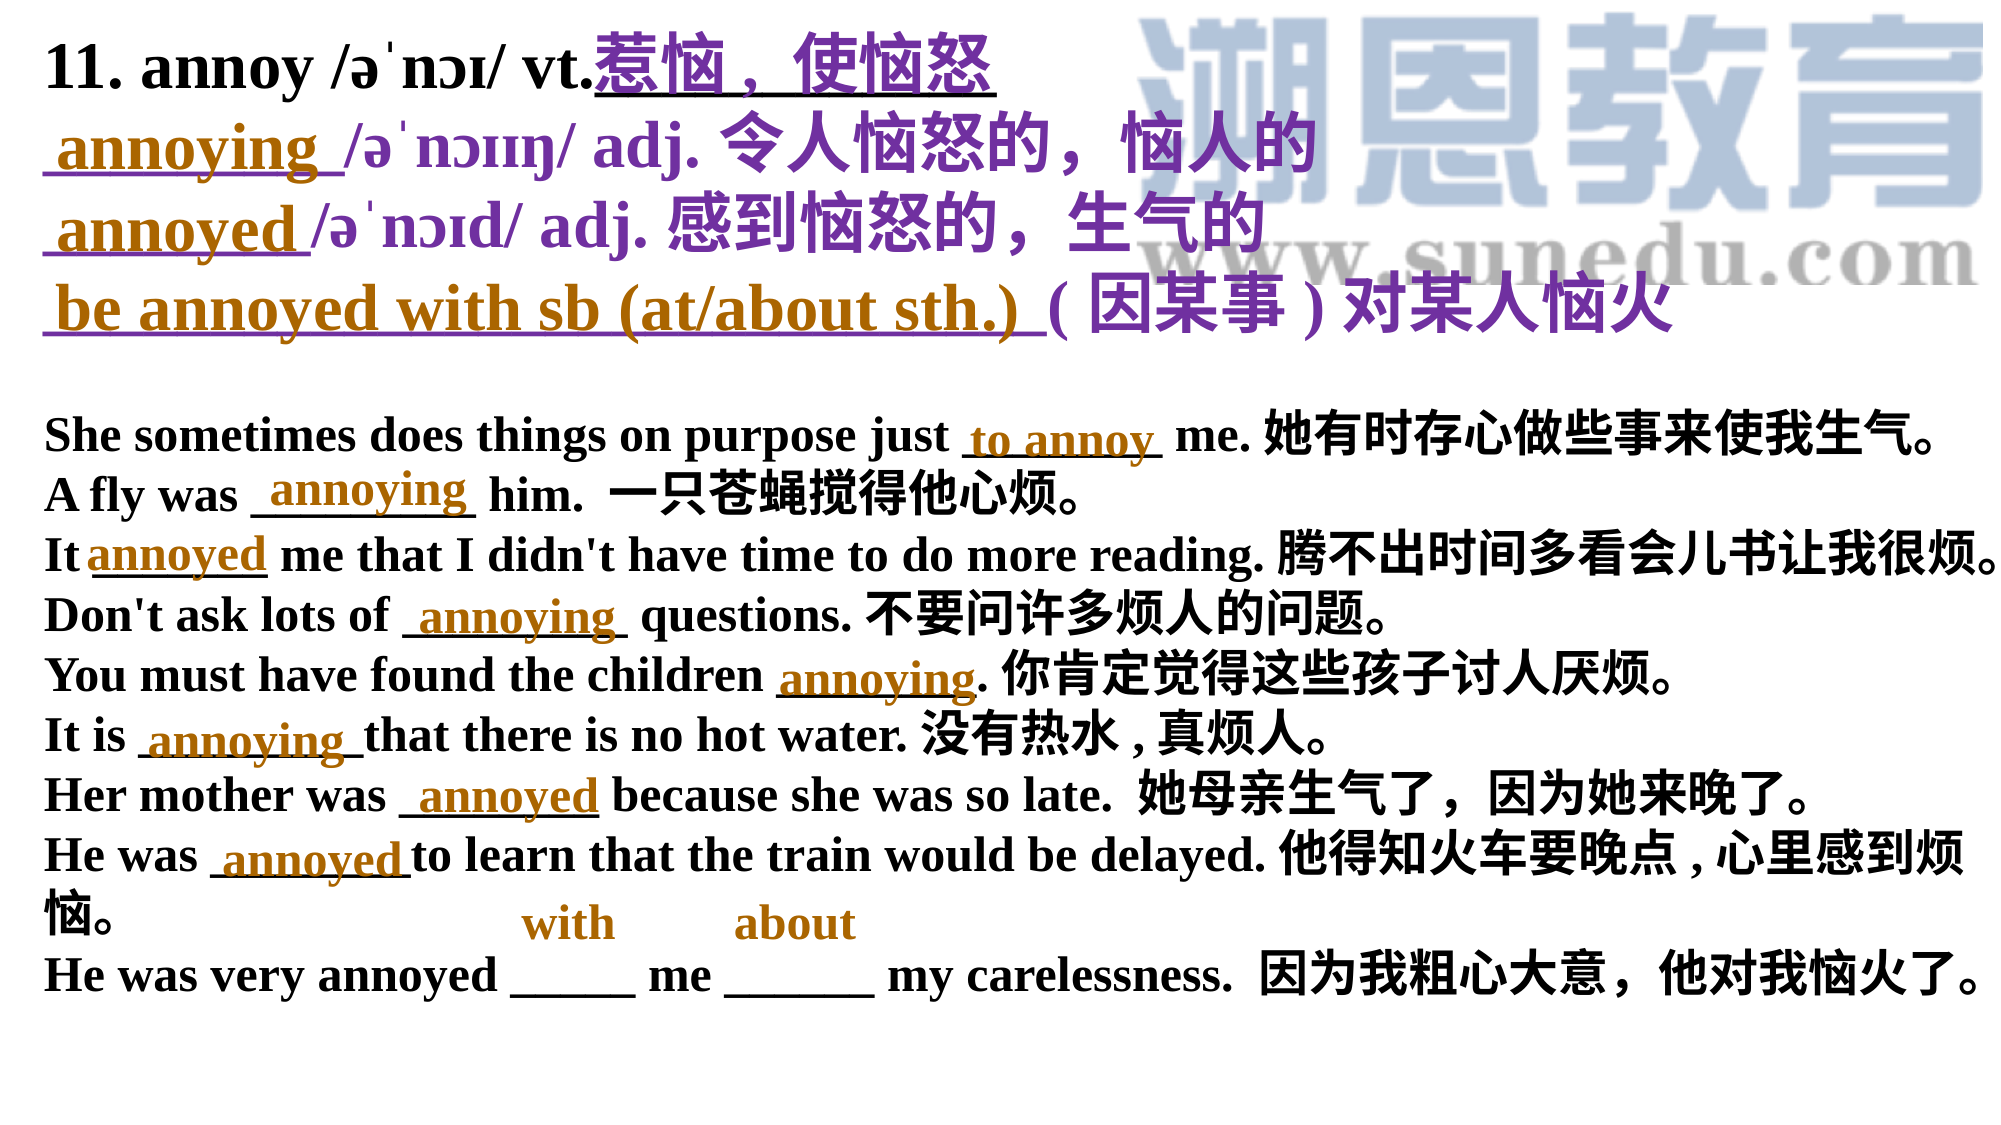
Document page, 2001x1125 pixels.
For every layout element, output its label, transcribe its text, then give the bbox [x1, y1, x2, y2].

text_box annoying [132, 699, 360, 775]
text_box to annoy [955, 398, 1170, 474]
text_box annoyed [71, 513, 282, 588]
text_box annoying [254, 448, 482, 523]
text_box 惹恼, 使恼怒 [578, 13, 1008, 109]
text_box annoyed [207, 819, 418, 894]
text_box be annoyed with sb (at/about sth.) [40, 256, 1035, 351]
text_box with [506, 882, 631, 958]
text_box annoyed [41, 177, 313, 256]
text_box annoying [763, 638, 991, 714]
text_box annoyed [403, 754, 615, 830]
text_box annoying [41, 95, 335, 190]
text_box about [719, 882, 872, 958]
text_box annoying [403, 575, 631, 651]
text_box 11. annoy /əˈnɔɪ/ vt.____________ _________/əˈnɔɪɪŋ/ adj.令人恼怒的，恼人的 ________/əˈnɔɪd/ adj.感到恼怒的，生气的 ______________________________(因某事)对某人恼火 She sometimes does things on purpose just ________ me.她有时存心做些事来使我生气。 A fly was _________ him. 一只苍蝇搅得他心烦。 It _______ me that I didn't have time to do more reading.腾不出时间多看会儿书让我很烦。 Don't ask lots of _________ questions.不要问许多烦人的问题。 You must have found the children ________.你肯定觉得这些孩子讨人厌烦。 It is _________that there is no hot water.没有热水,真烦人。 Her mother was ________ because she was so late. 她母亲生气了，因为她来晚了。 He was ________to learn that the train would be delayed.他得知火车要晚点,心里感到烦恼。 He was very annoyed _____ me ______ my carelessness. 因为我粗心大意，他对我恼火了。 [29, 13, 2000, 1009]
